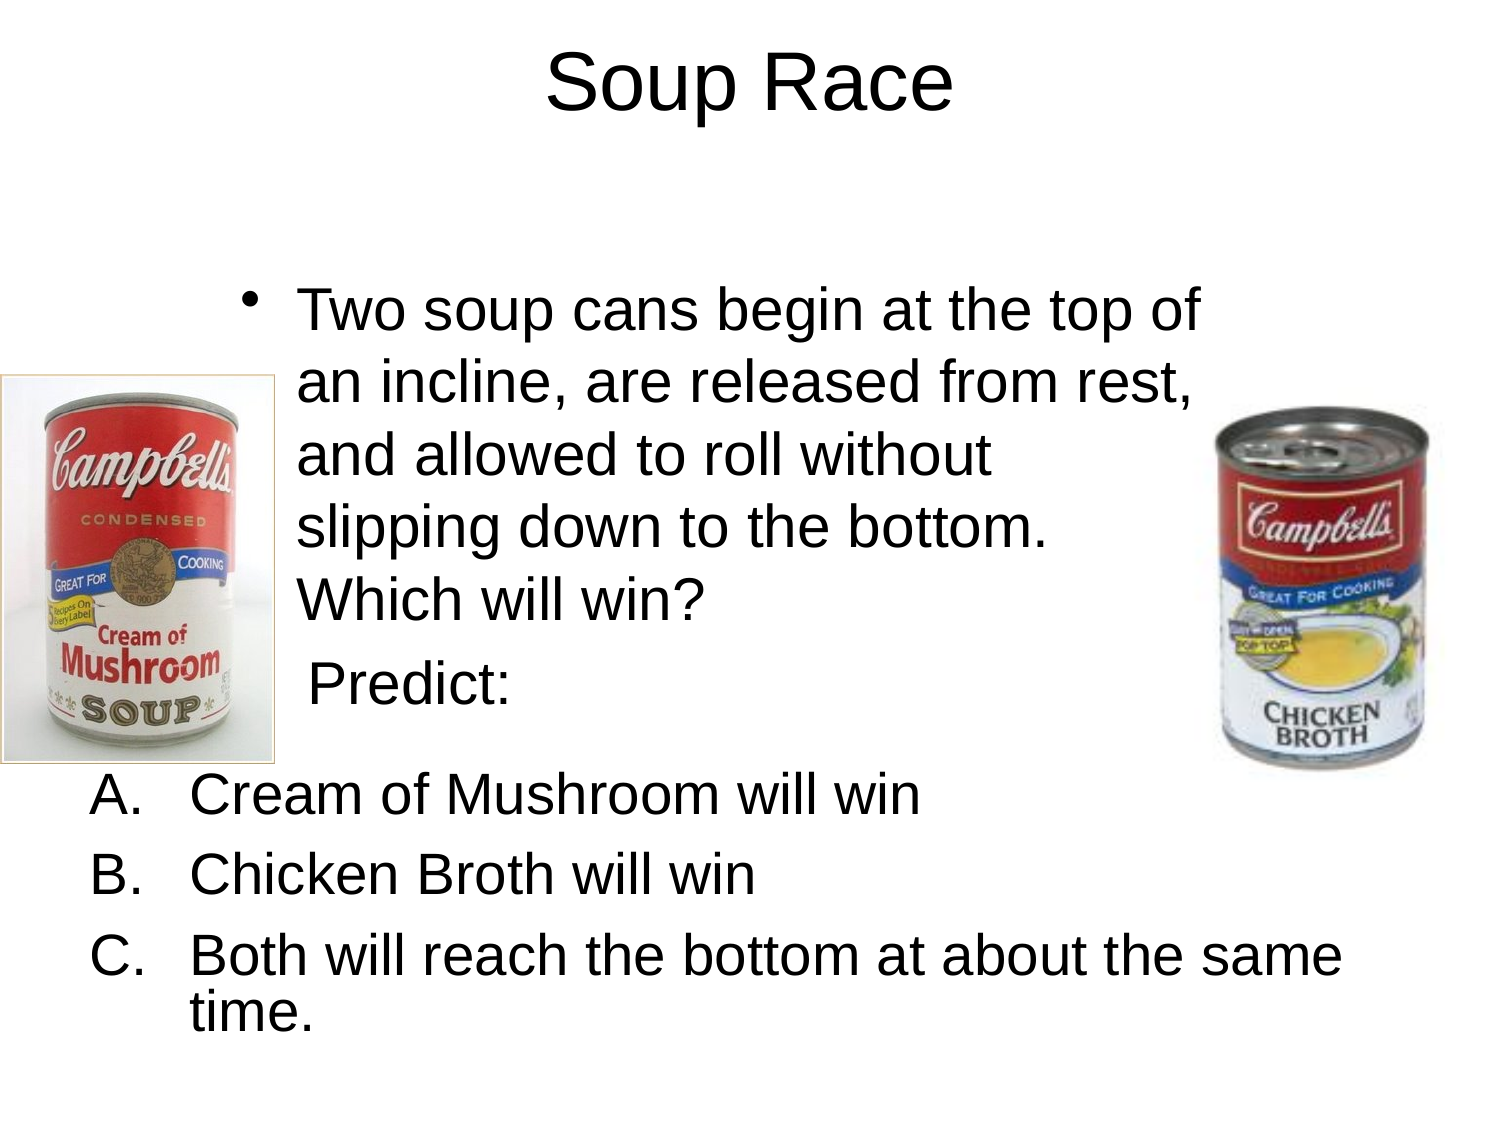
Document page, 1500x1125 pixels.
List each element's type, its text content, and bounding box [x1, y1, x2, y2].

text_box Cream of Mushroom will win Chicken Broth will win Both will reach the bottom at about the same time. [74, 762, 1500, 1100]
list Two soup cans begin at the top of an incline, are released from rest, and allowed to roll without slipping down to the bottom. Which will win? Predict: [224, 262, 1226, 601]
title Soup Race [74, 12, 1426, 143]
picture [0, 374, 276, 764]
picture [1124, 387, 1500, 788]
